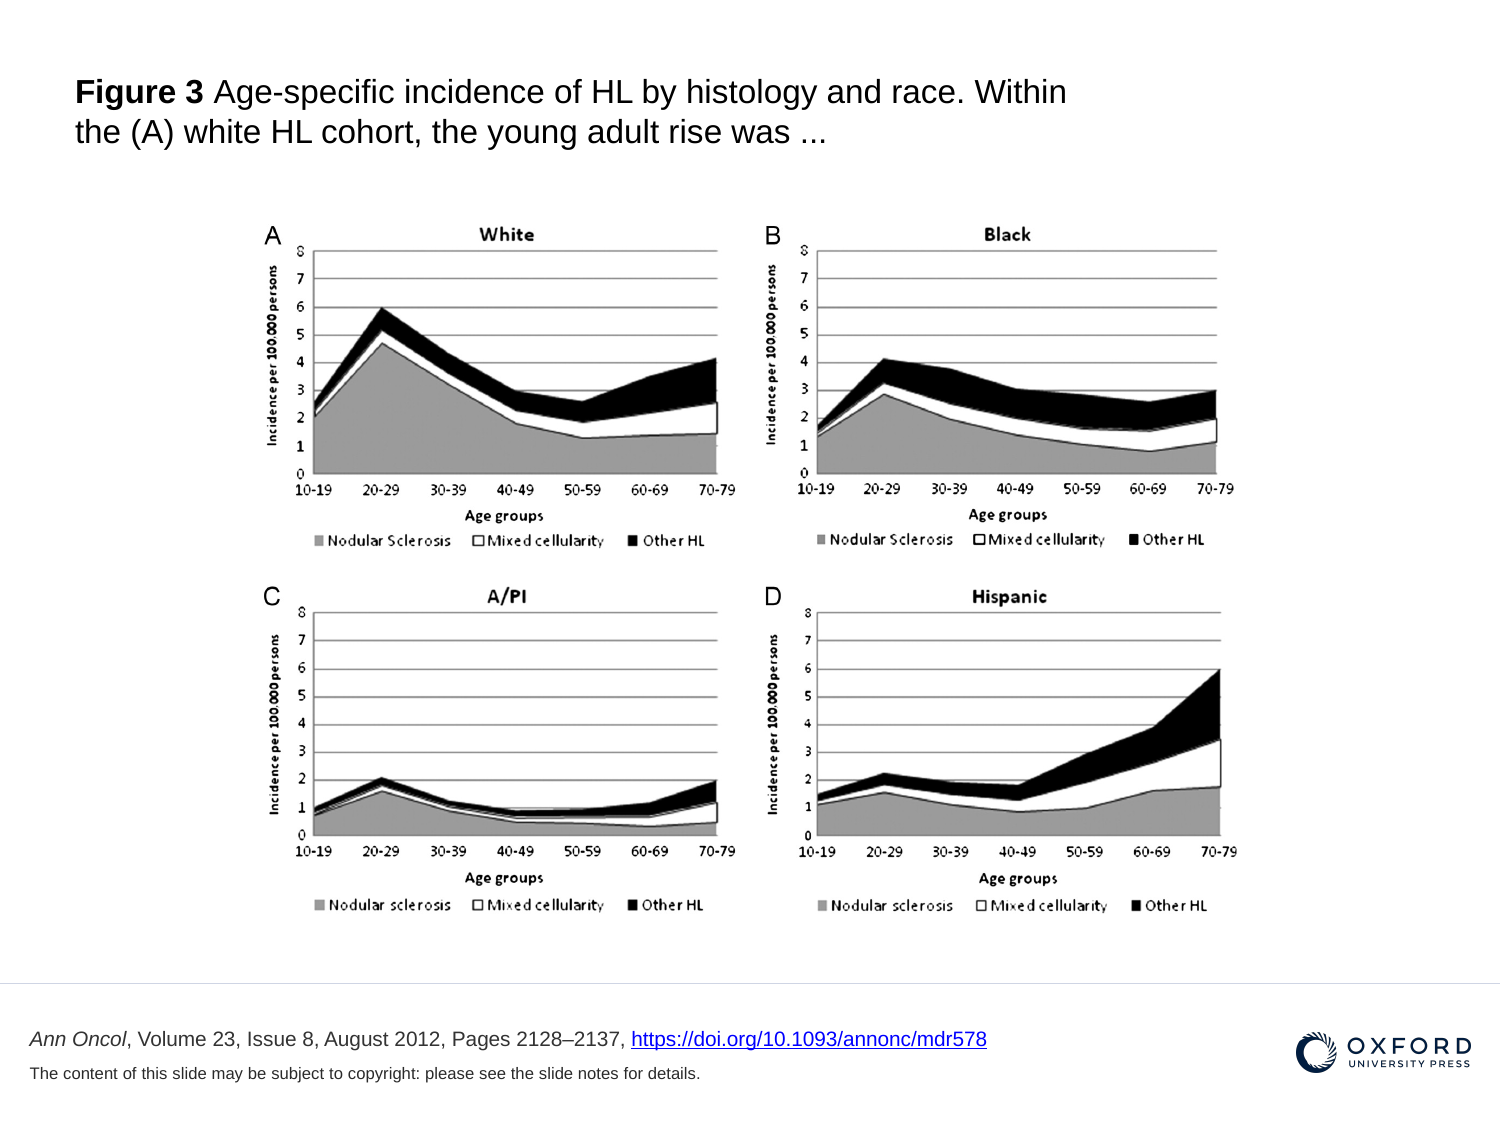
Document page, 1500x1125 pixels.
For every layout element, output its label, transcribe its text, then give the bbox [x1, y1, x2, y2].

picture [1296, 1032, 1471, 1073]
footer Ann Oncol, Volume 23, Issue 8, August 2012, Pages 2128–2137, https://doi.org/10.1093/annonc/mdr578 The content of this slide may be subject to copyright: please see the slide notes for details. [0, 983, 1260, 1125]
picture [262, 224, 1238, 916]
title Figure 3 Age-specific incidence of HL by histology and race. Within the (A) white HL cohort, the young adult rise was ... [75, 69, 1078, 171]
